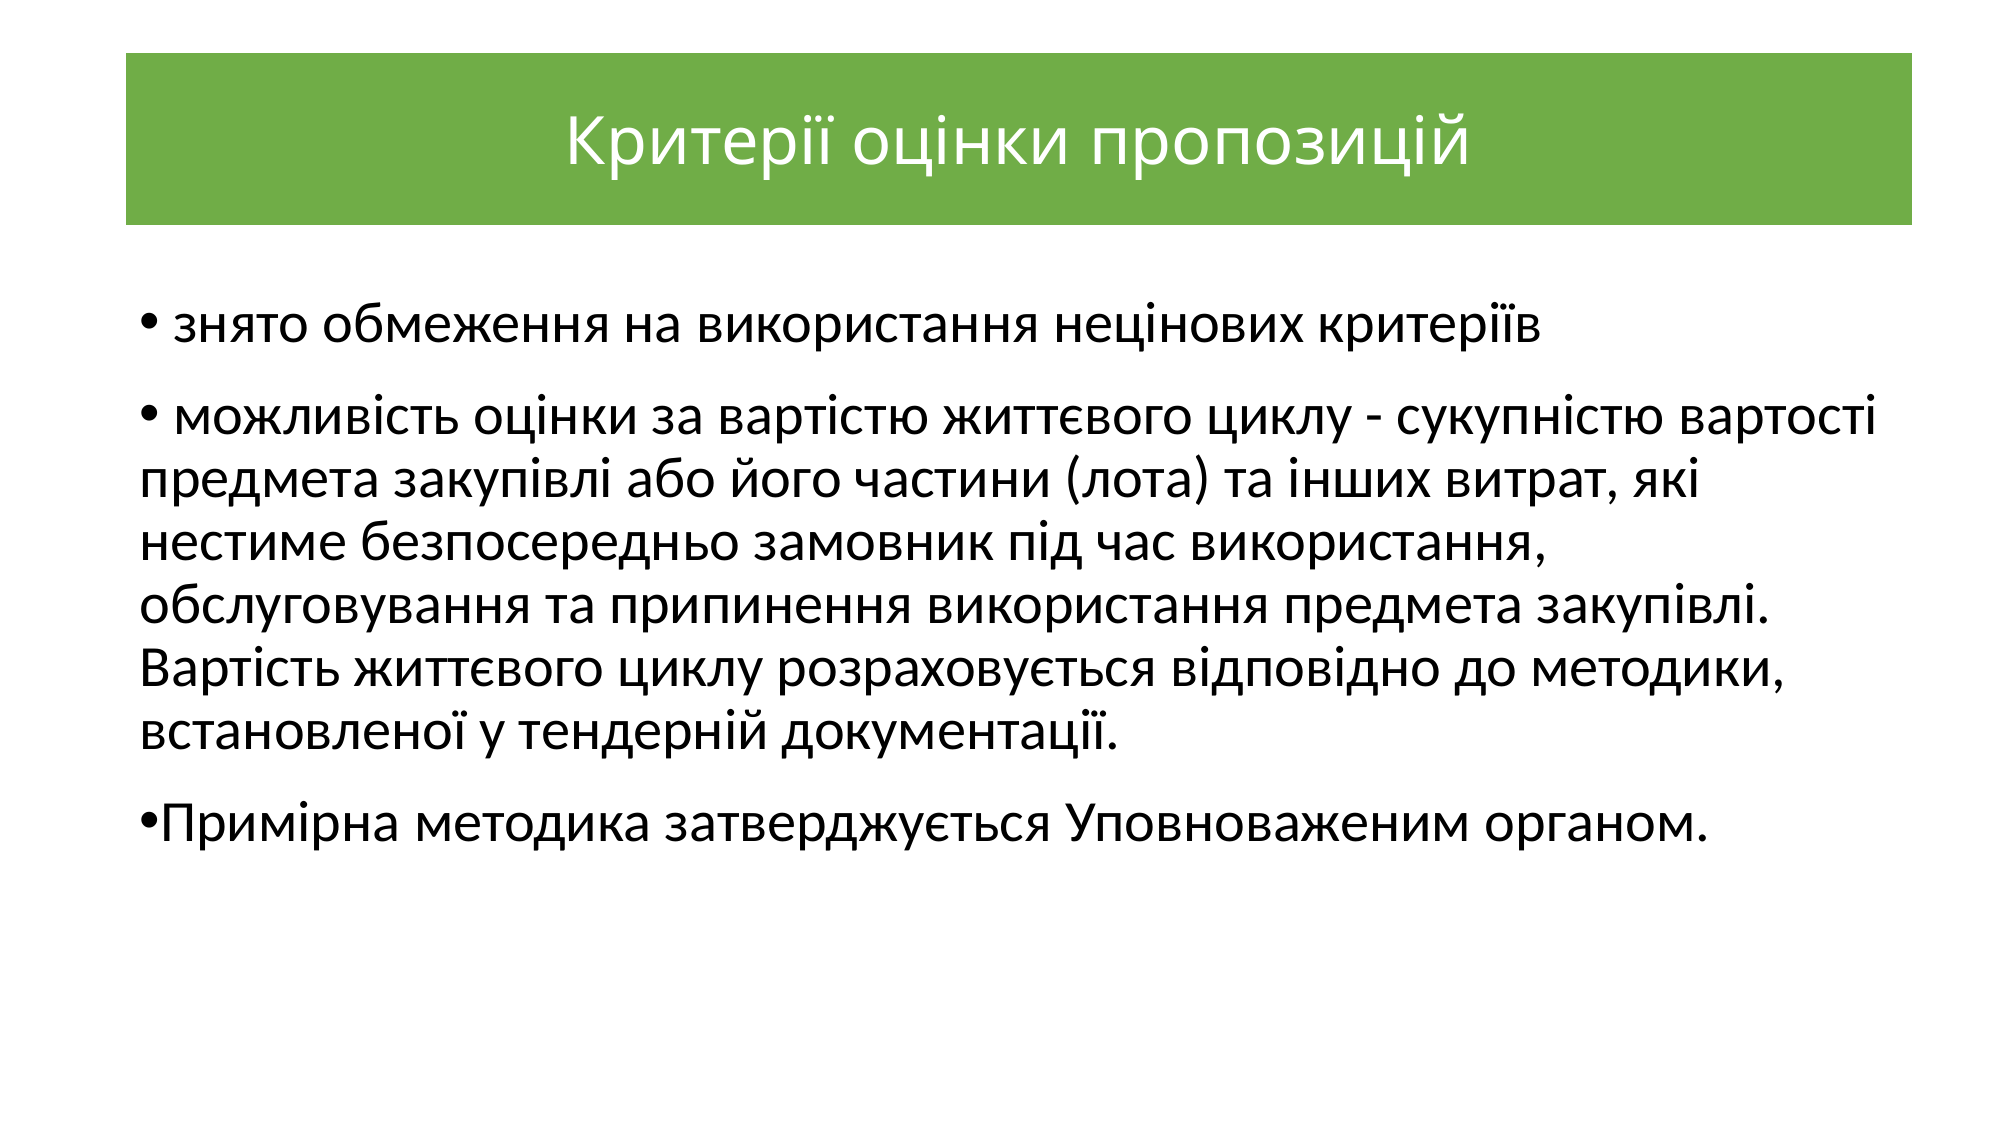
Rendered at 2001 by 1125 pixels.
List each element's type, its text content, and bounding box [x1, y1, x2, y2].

list знято обмеження на використання нецінових критеріїв можливість оцінки за вартістю життєвого циклу - сукупністю вартості предмета закупівлі або його частини (лота) та інших витрат, які нестиме безпосередньо замовник під час використання, обслуговування та припинення використання предмета закупівлі. Вартість життєвого циклу розраховується відповідно до методики, встановленої у тендерній документації. Примірна методика затверджується Уповноваженим органом. [124, 284, 1914, 938]
text_box [123, 50, 1915, 228]
text_box Критерії оцінки пропозицій [186, 91, 1852, 186]
